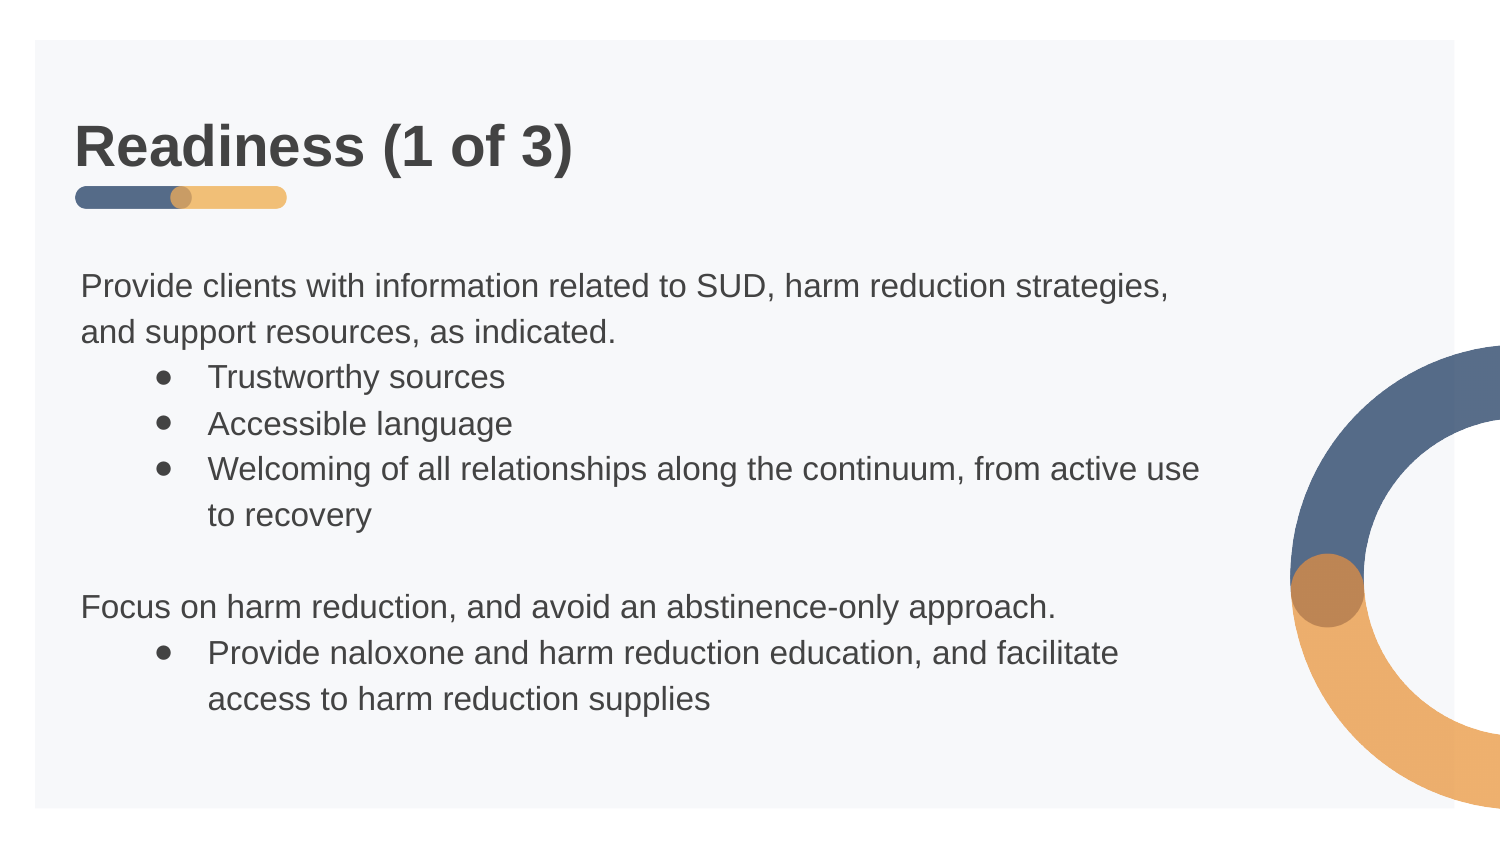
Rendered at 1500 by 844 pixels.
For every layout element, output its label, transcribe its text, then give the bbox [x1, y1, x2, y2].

picture [75, 187, 287, 209]
picture [1290, 344, 1500, 810]
title Readiness (1 of 3) [59, 93, 1458, 187]
list Provide clients with information related to SUD, harm reduction strategies, and support resources, as indicated. Trustworthy sources Accessible language Welcoming of all relationships along the continuum, from active use to recovery Focus on harm reduction, and avoid an abstinence-only approach. Provide naloxone and harm reduction education, and facilitate access to harm reduction supplies [42, 243, 1245, 730]
